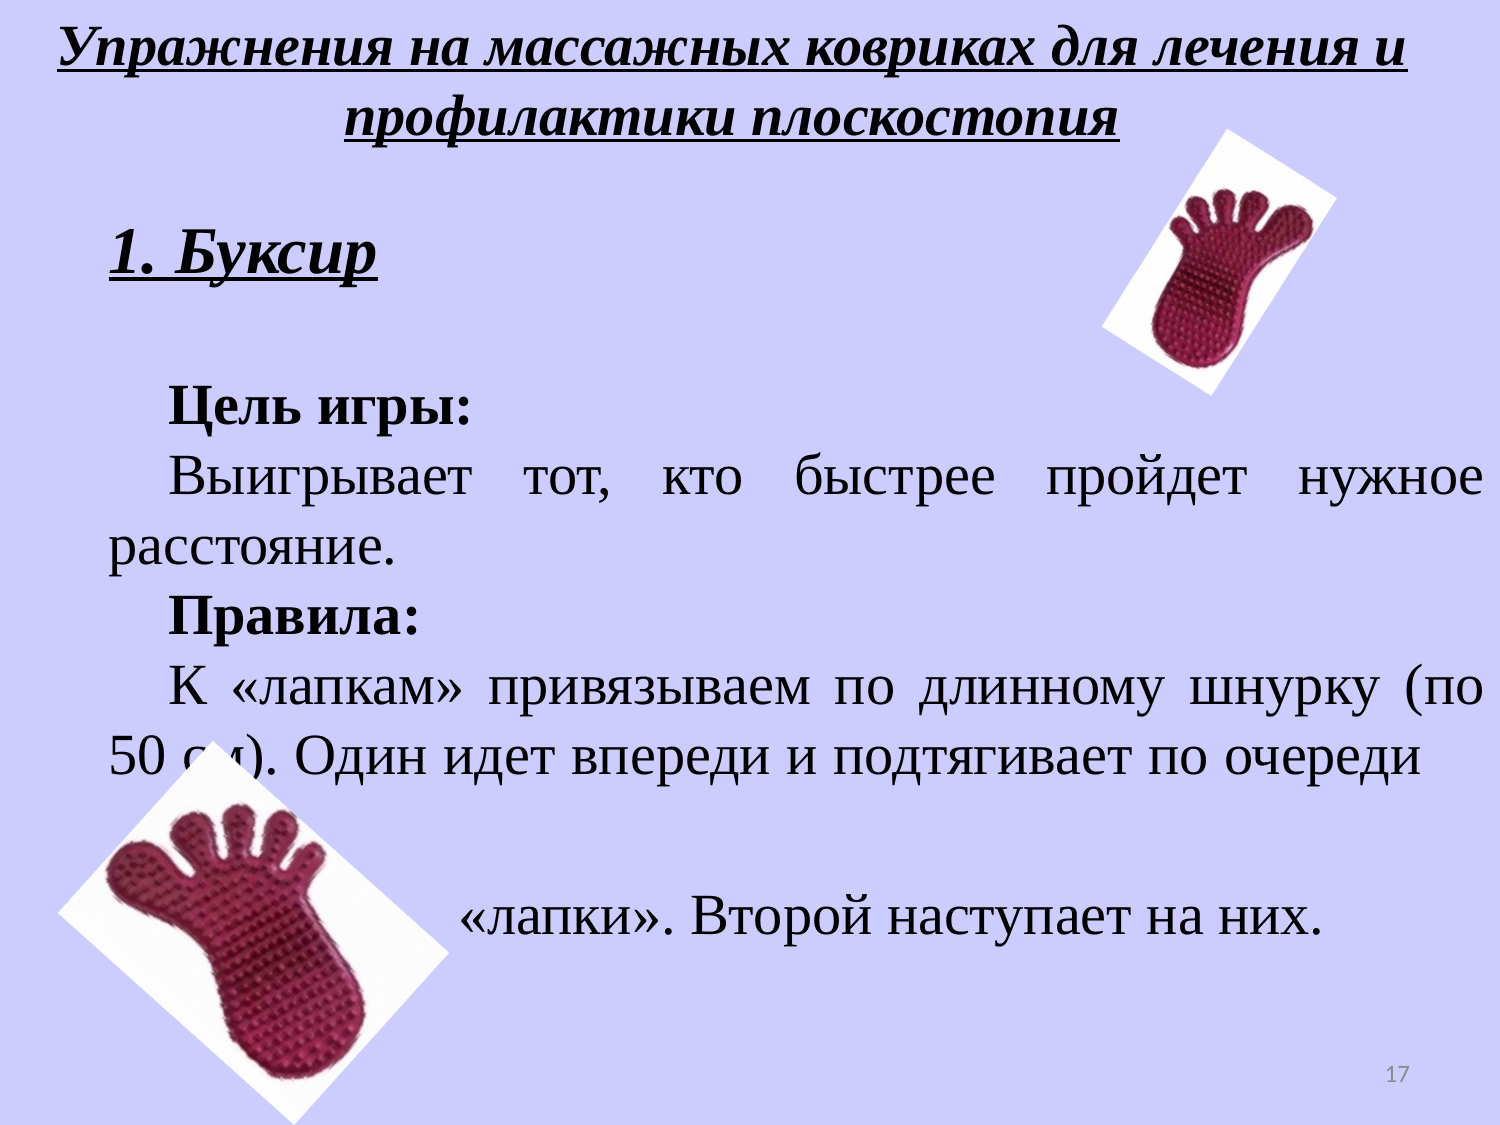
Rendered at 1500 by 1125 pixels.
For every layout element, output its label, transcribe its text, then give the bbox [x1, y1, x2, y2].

slide_number 17 [1074, 1042, 1425, 1103]
picture [59, 742, 448, 1123]
picture [1153, 145, 1336, 380]
text_box 1. Буксир Цель игры: Выигрывает тот, кто быстрее пройдет нужное расстояние. Правила: К «лапкам» привязываем по длинному шнурку (по 50 см). Один идет впереди и подтягивает по очереди «лапки». Второй наступает на них. [93, 199, 1500, 954]
text_box Упражнения на массажных ковриках для лечения и профилактики плоскостопия [0, 0, 1465, 155]
